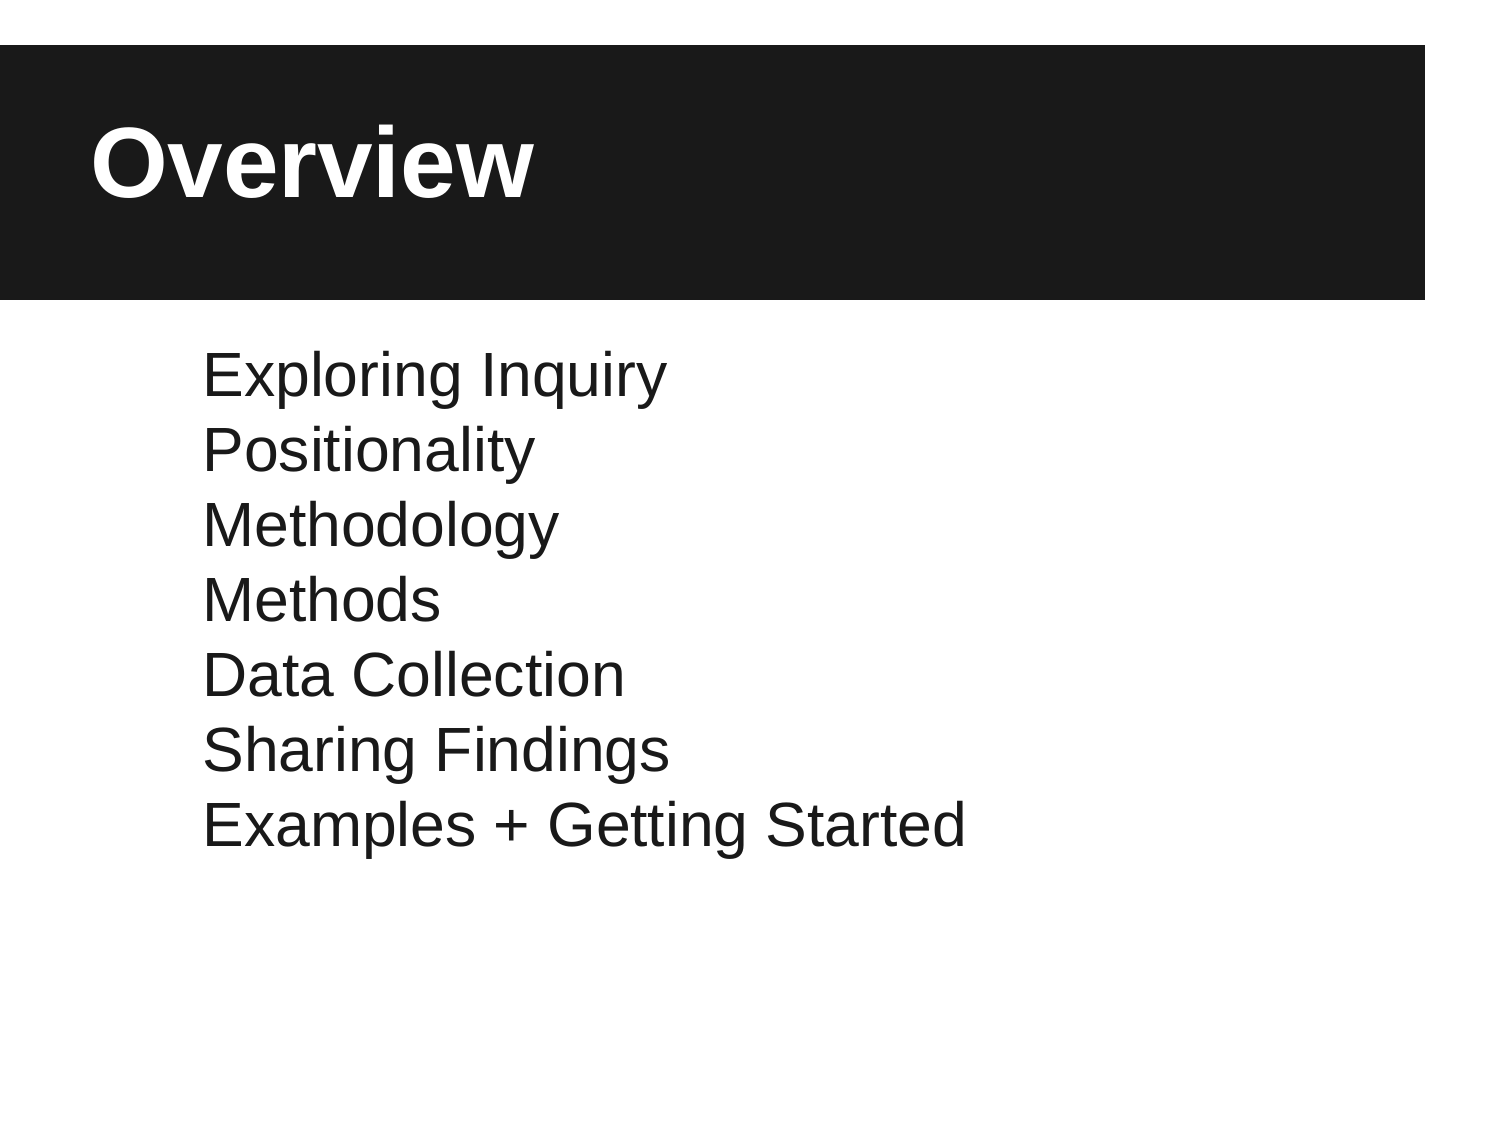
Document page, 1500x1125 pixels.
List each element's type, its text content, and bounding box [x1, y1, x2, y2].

title Overview [75, 45, 1425, 233]
list Exploring Inquiry Positionality Methodology Methods Data Collection Sharing Findings Examples + Getting Started [75, 319, 1425, 1078]
